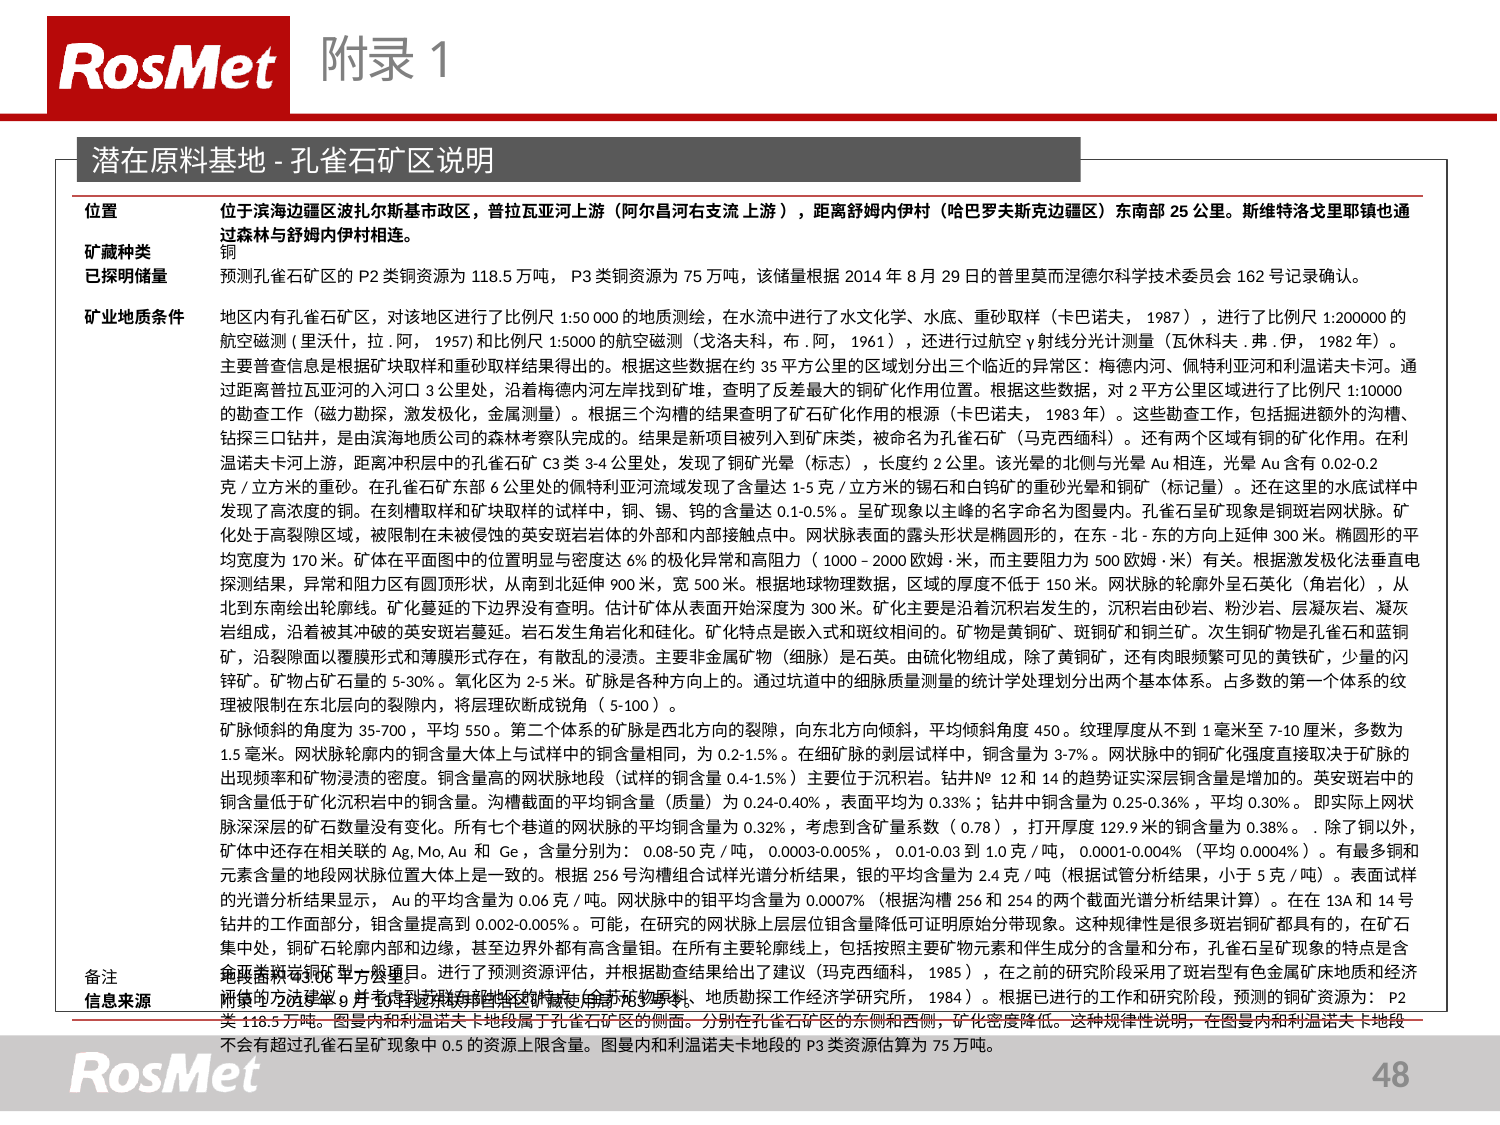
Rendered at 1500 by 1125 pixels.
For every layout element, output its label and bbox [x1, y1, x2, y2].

slide_number [1074, 1042, 1425, 1103]
table_cell [72, 238, 1423, 1019]
picture [47, 16, 290, 119]
text_box [0, 111, 1499, 123]
text_box [55, 137, 1448, 1012]
text_box [0, 1033, 1500, 1113]
text_box [304, 19, 472, 95]
table_header [72, 197, 1423, 238]
picture [64, 1046, 267, 1101]
